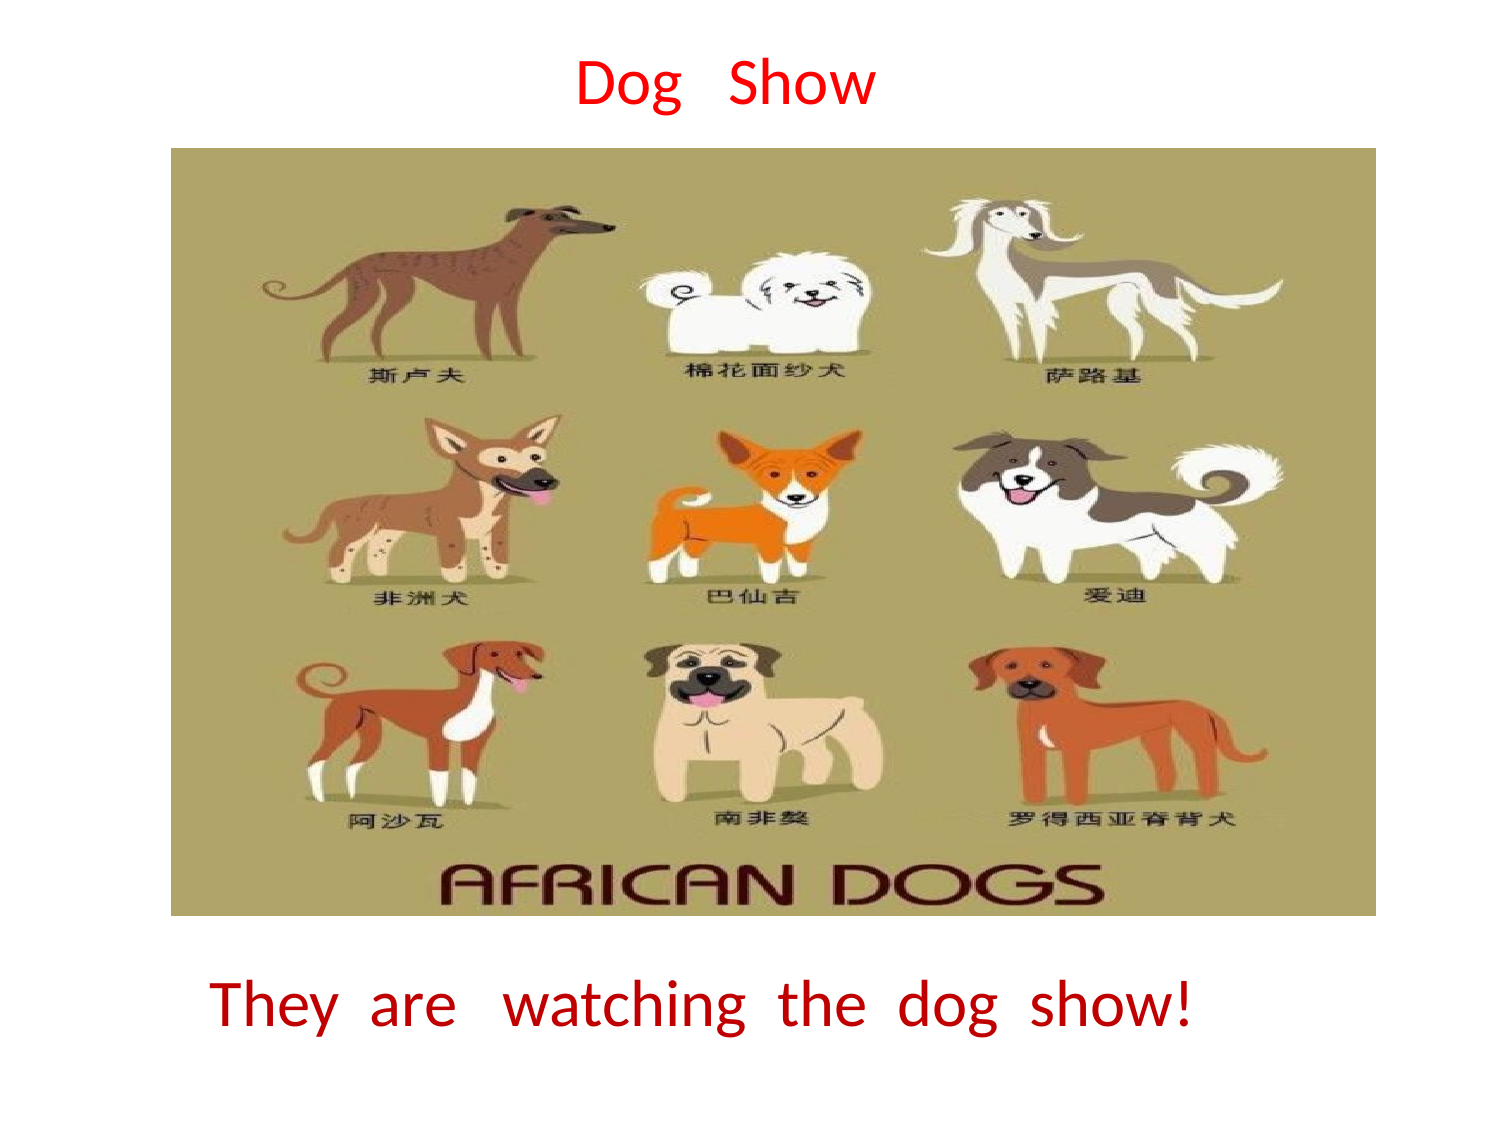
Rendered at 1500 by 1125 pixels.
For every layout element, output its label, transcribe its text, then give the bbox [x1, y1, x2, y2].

picture [170, 148, 1377, 916]
text_box Dog Show [561, 30, 1117, 126]
text_box They are watching the dog show! [194, 952, 1376, 1047]
